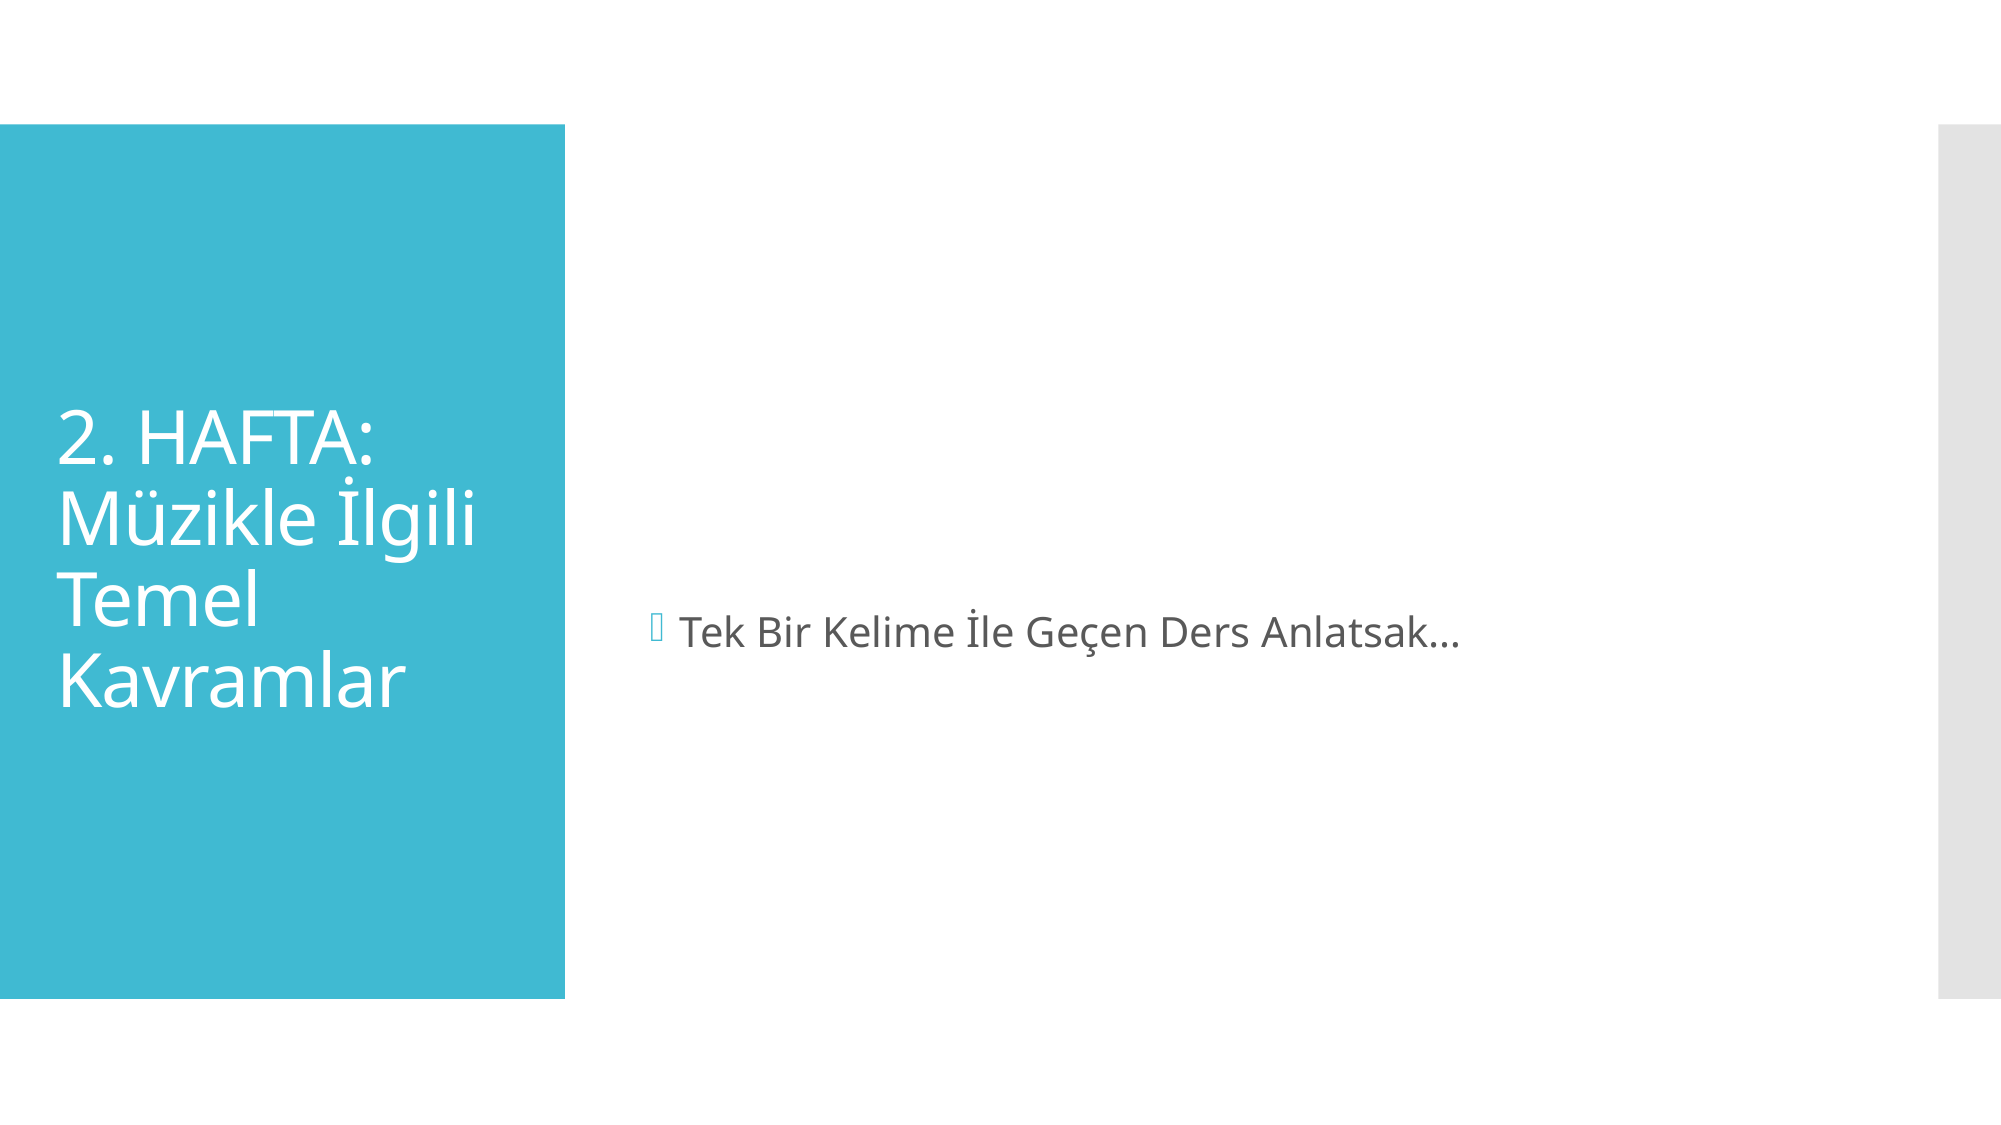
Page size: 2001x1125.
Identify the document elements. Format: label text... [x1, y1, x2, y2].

list Tek Bir Kelime İle Geçen Ders Anlatsak… [634, 141, 1835, 982]
title 2. HAFTA: Müzikle İlgili Temel Kavramlar [41, 184, 525, 940]
